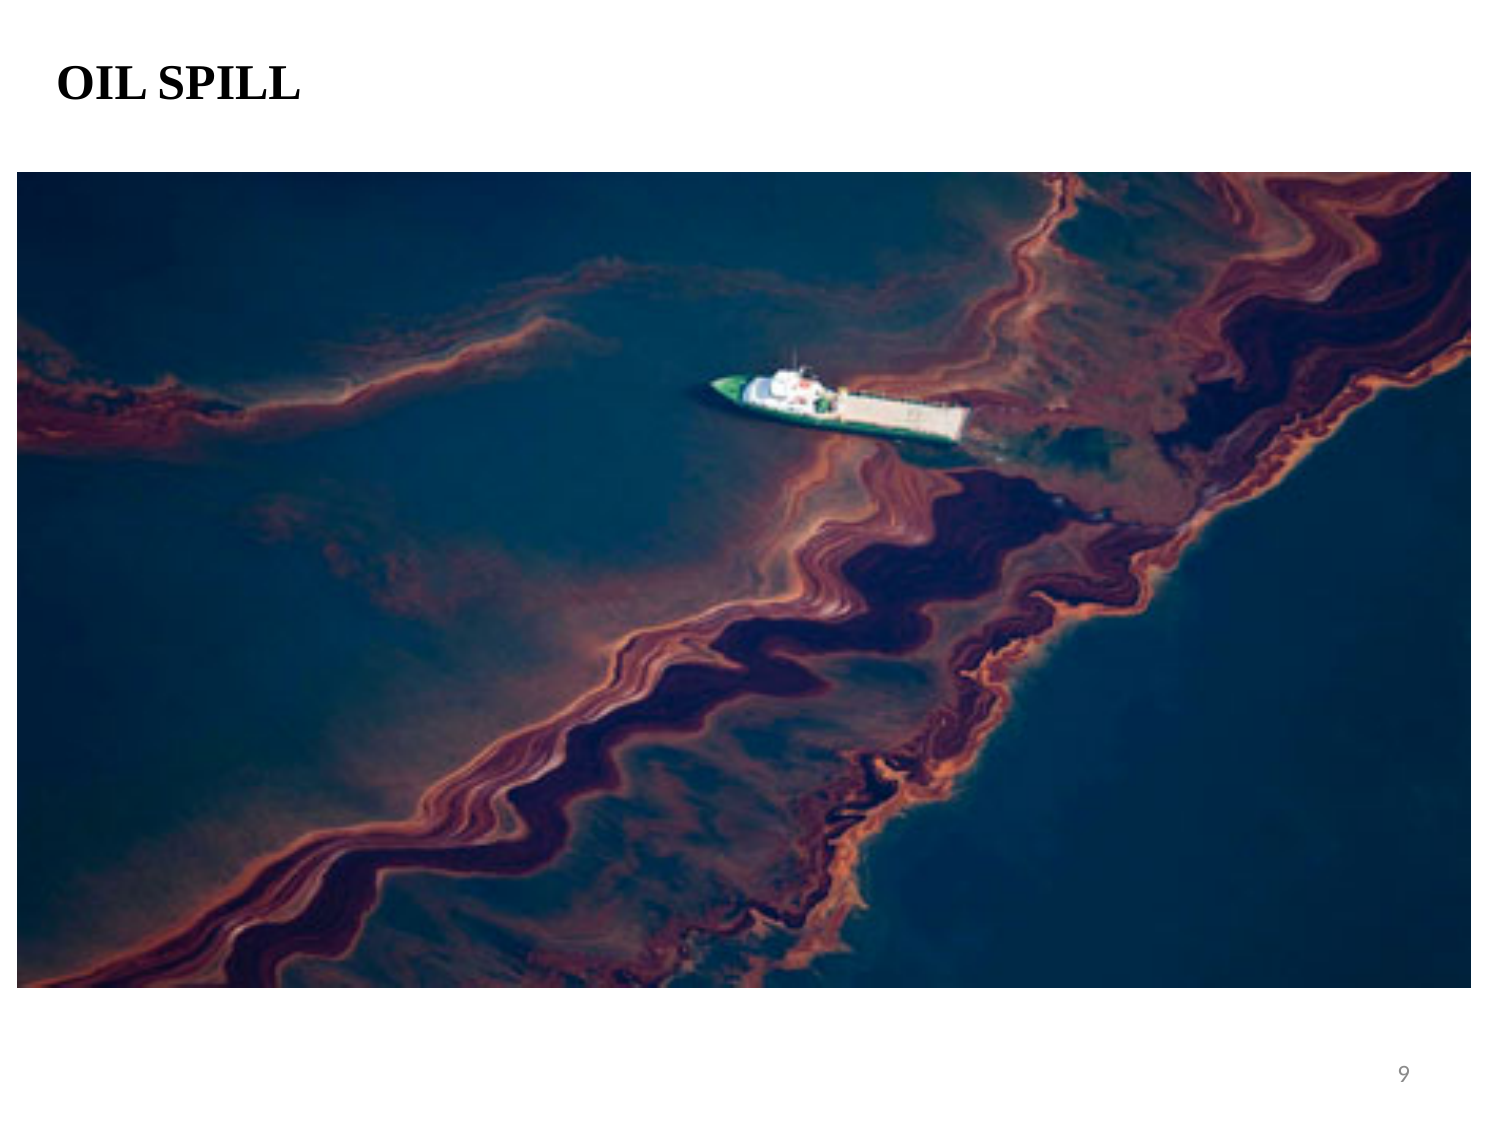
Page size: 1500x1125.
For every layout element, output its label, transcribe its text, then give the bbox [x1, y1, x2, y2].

text_box OIL SPILL [41, 42, 561, 118]
picture [17, 172, 1471, 988]
slide_number 9 [1074, 1042, 1425, 1103]
picture [927, 172, 936, 180]
